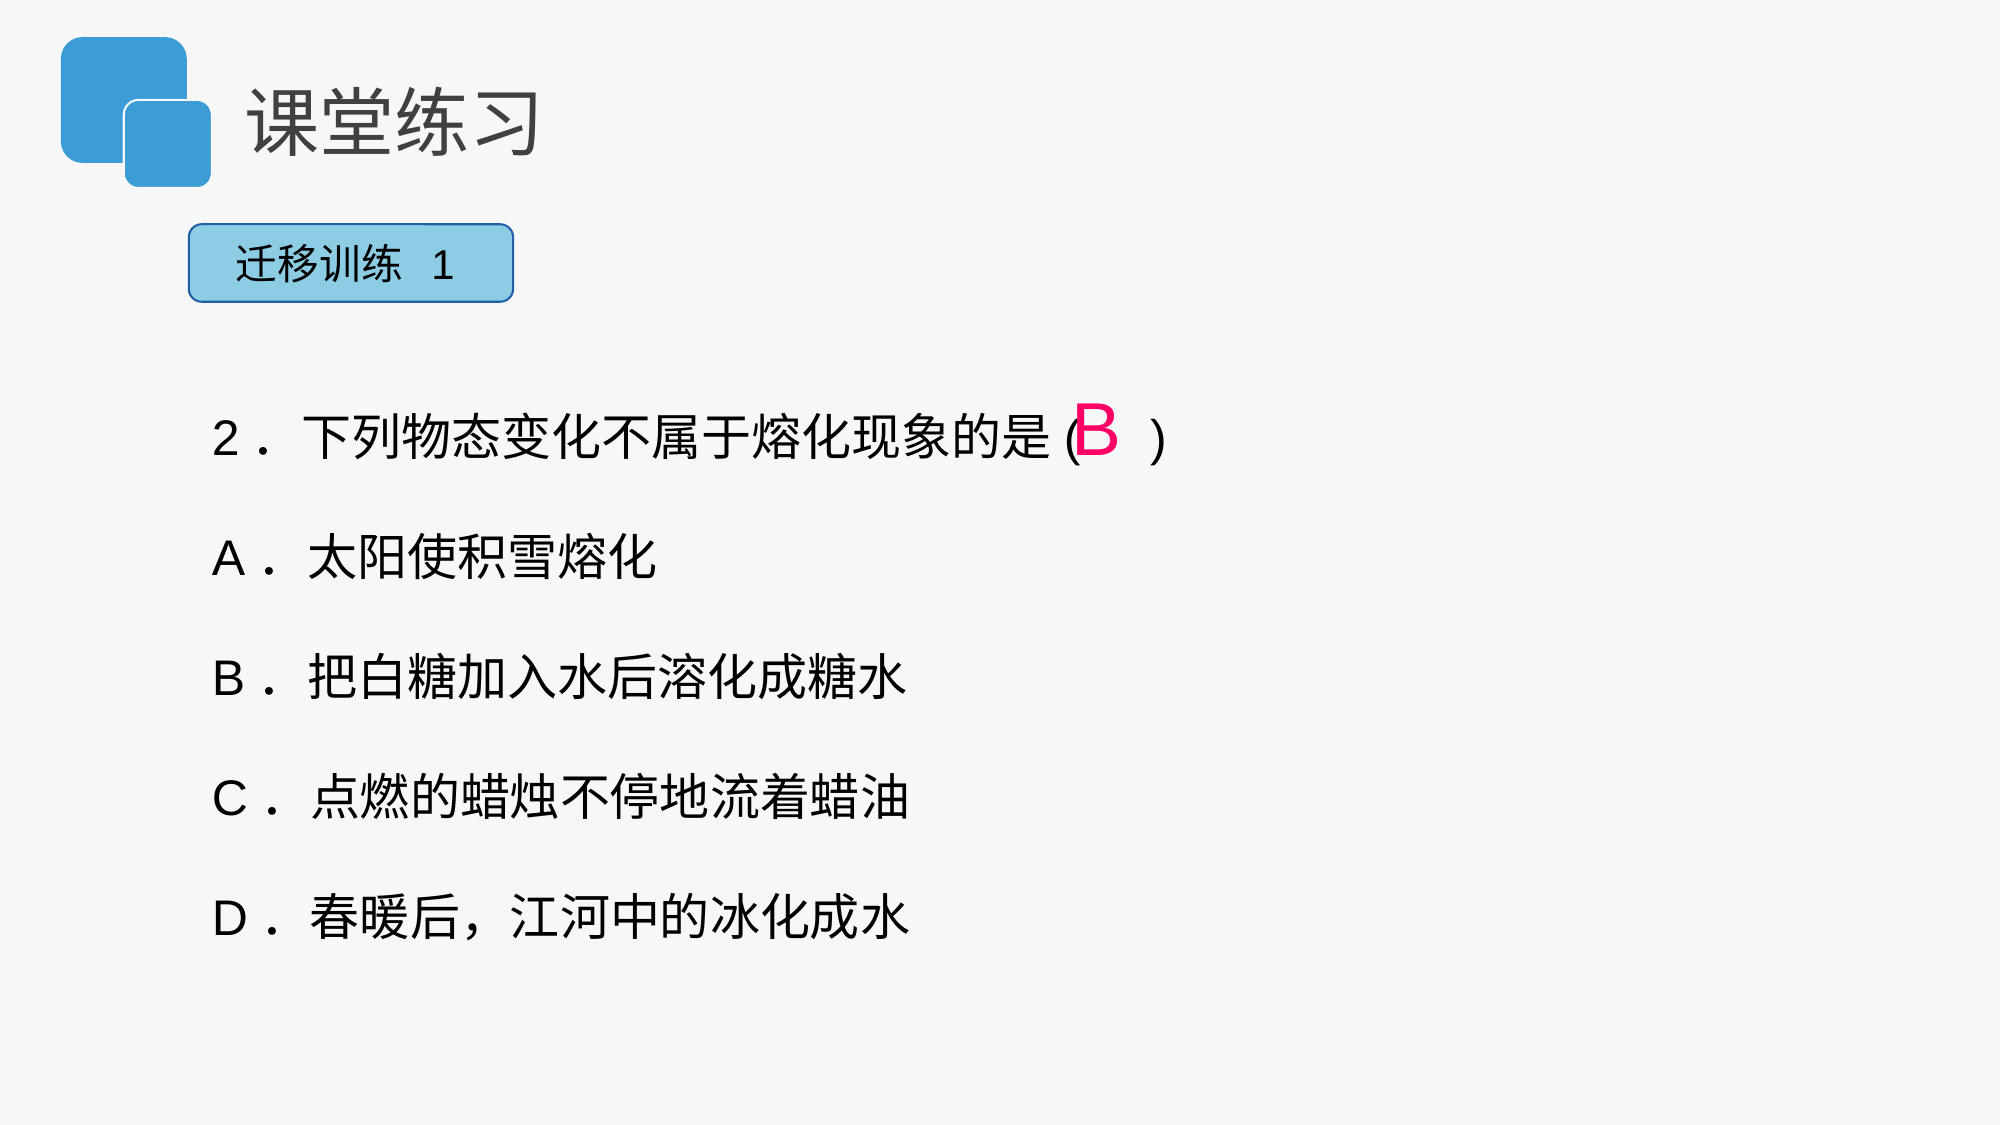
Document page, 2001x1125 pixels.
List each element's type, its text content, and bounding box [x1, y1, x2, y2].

text_box 迁移训练 1 [188, 224, 514, 302]
text_box 课堂练习 [229, 68, 762, 173]
text_box 2．下列物态变化不属于熔化现象的是( ) A．太阳使积雪熔化 B．把白糖加入水后溶化成糖水 C．点燃的蜡烛不停地流着蜡油 D．春暖后，江河中的冰化成水 [138, 337, 1832, 953]
text_box B [1056, 372, 1137, 478]
